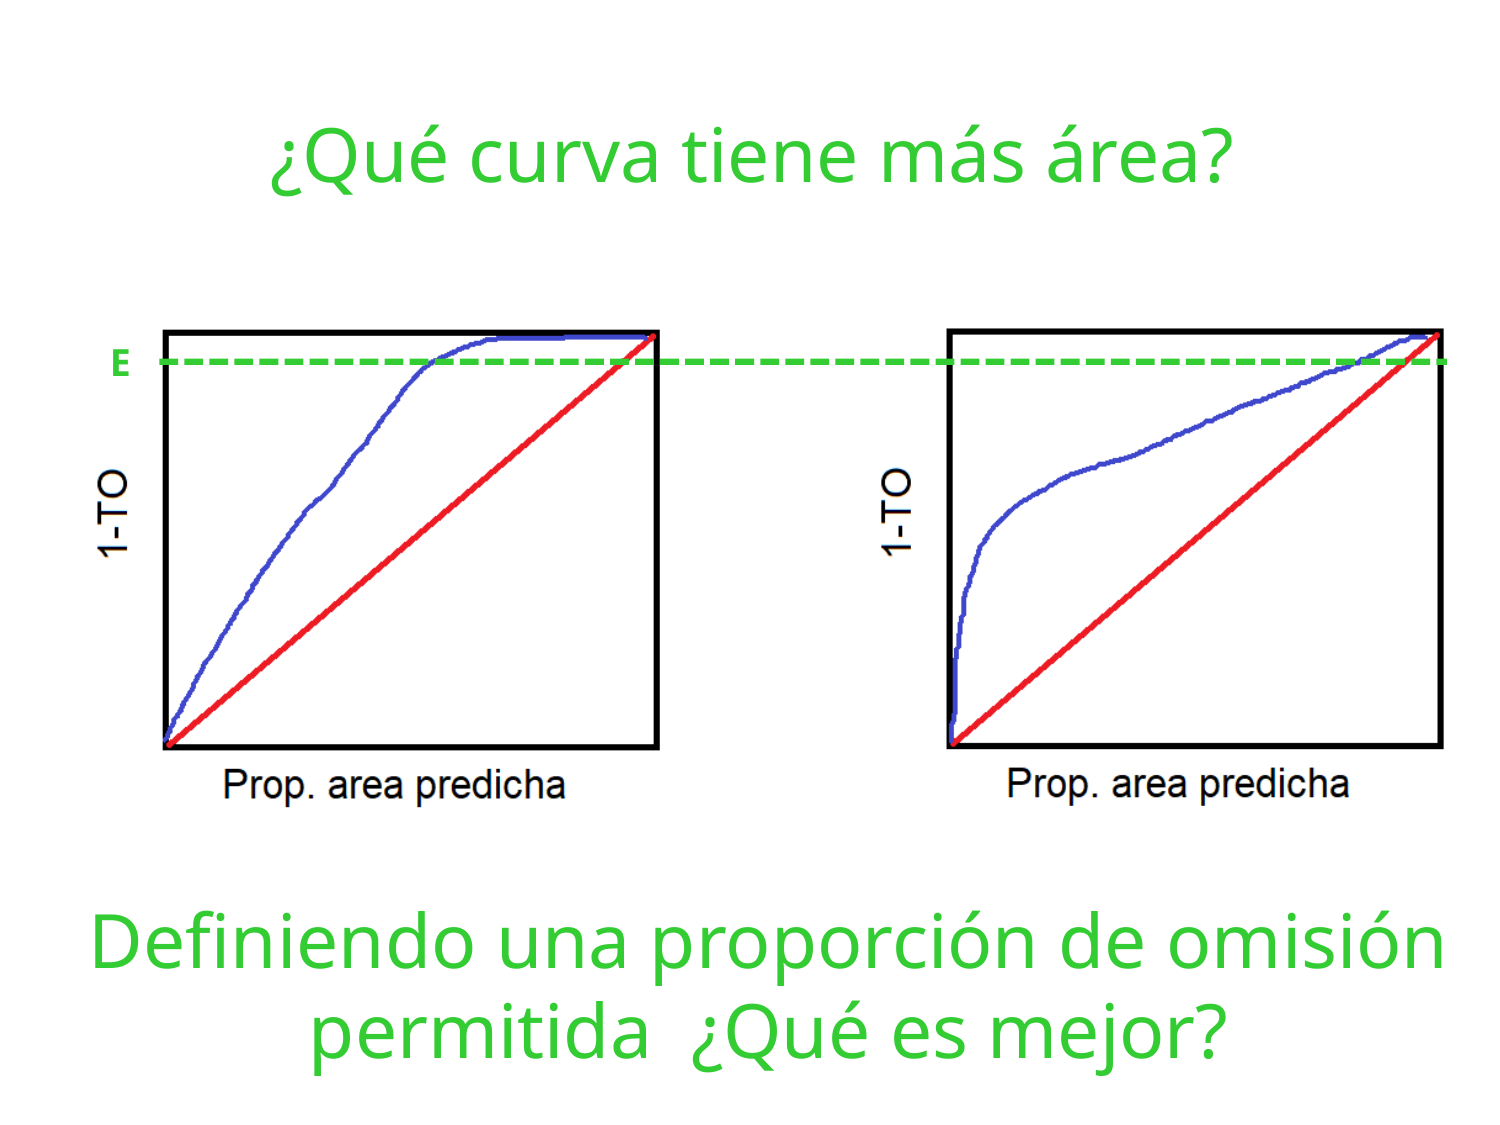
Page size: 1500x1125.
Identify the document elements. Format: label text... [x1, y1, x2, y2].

text_box ¿Qué curva tiene más área? [255, 99, 1250, 205]
text_box Definiendo una proporción de omisión permitida ¿Qué es mejor? [73, 886, 1465, 1081]
picture [41, 278, 1500, 843]
